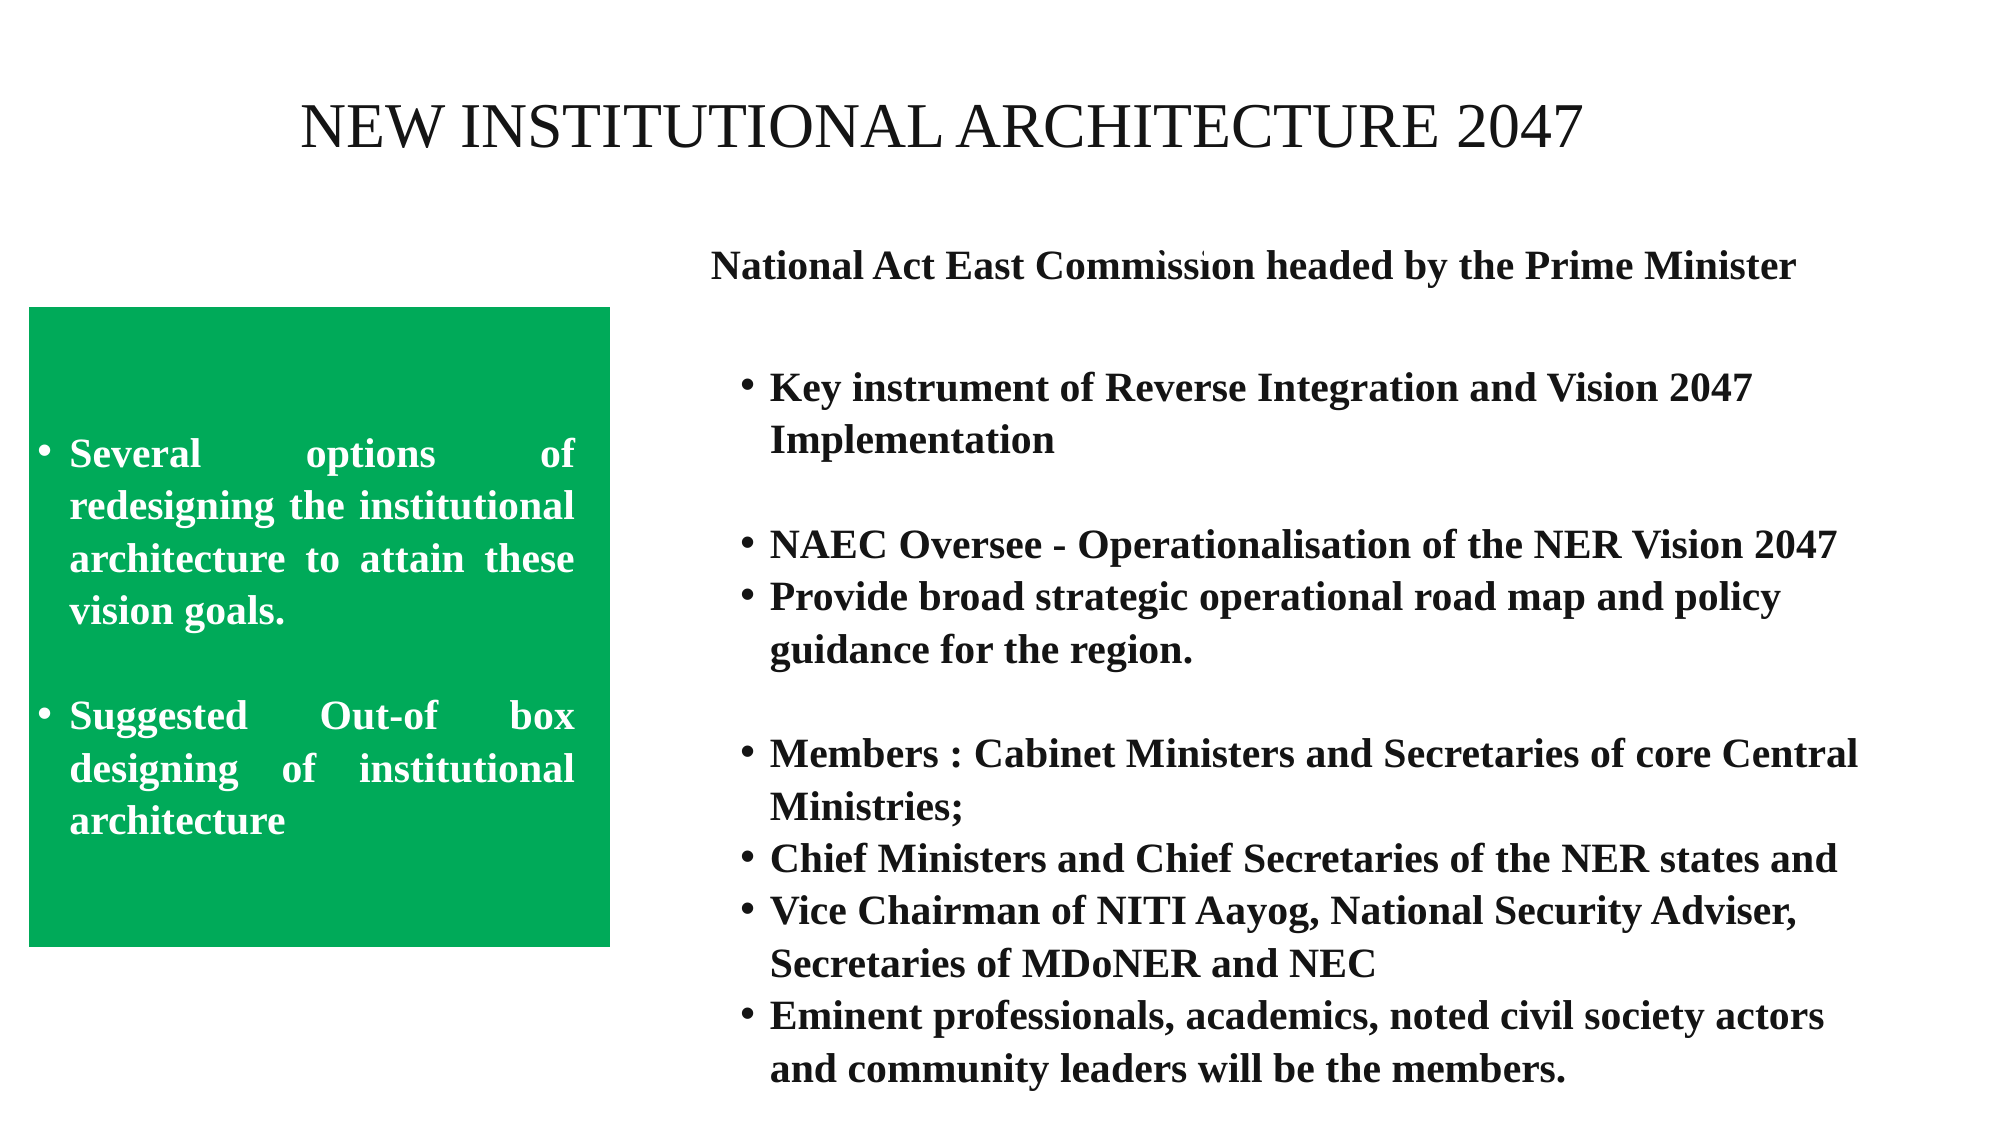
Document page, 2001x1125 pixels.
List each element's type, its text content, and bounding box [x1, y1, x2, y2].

text_box National Act East Commission headed by the Prime Minister Key instrument of Reverse Integration and Vision 2047 Implementation NAEC Oversee - Operationalisation of the NER Vision 2047 Provide broad strategic operational road map and policy guidance for the region. Members : Cabinet Ministers and Secretaries of core Central Ministries; Chief Ministers and Chief Secretaries of the NER states and Vice Chairman of NITI Aayog, National Security Adviser, Secretaries of MDoNER and NEC Eminent professionals, academics, noted civil society actors and community leaders will be the members. [710, 218, 1903, 1091]
text_box NEW INSTITUTIONAL ARCHITECTURE 2047 [300, 100, 1700, 161]
text_box 01 [1106, 211, 1267, 276]
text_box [0, 307, 610, 998]
